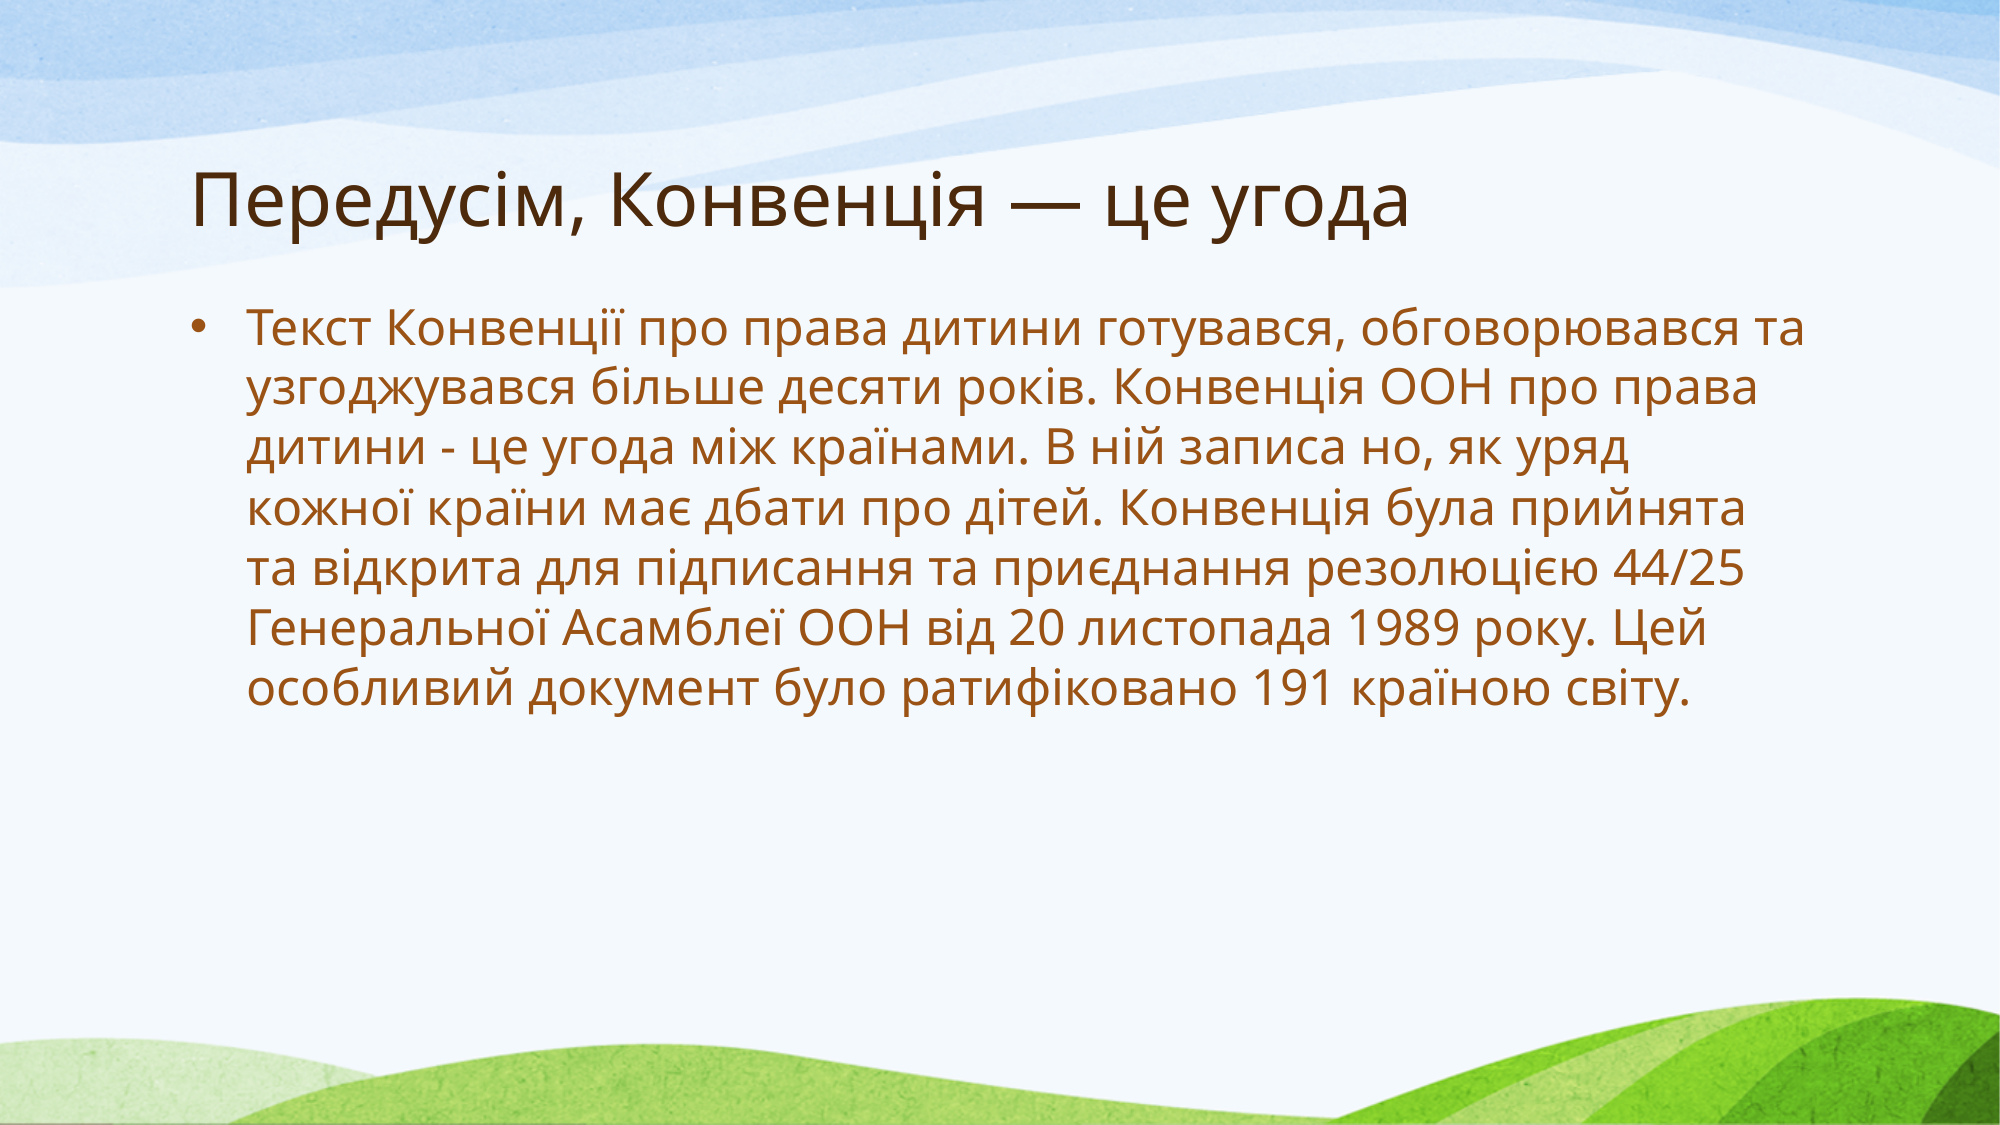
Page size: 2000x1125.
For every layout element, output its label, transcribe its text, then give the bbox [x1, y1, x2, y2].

list Текст Конвенції про права дитини готувався, обговорювався та узгоджувався більше десяти років. Конвенція ООН про права дитини - це угода між країнами. В ній записа но, як уряд кожної країни має дбати про дітей. Конвенція була прийнята та відкрита для підписання та приєднання резолюцією 44/25 Генеральної Асамблеї ООН від 20 листопада 1989 року. Цей особливий документ було ратифіковано 191 країною світу. [174, 287, 1825, 982]
picture [0, 0, 2000, 1125]
title Передусім, Конвенція — це угода [174, 50, 1825, 250]
